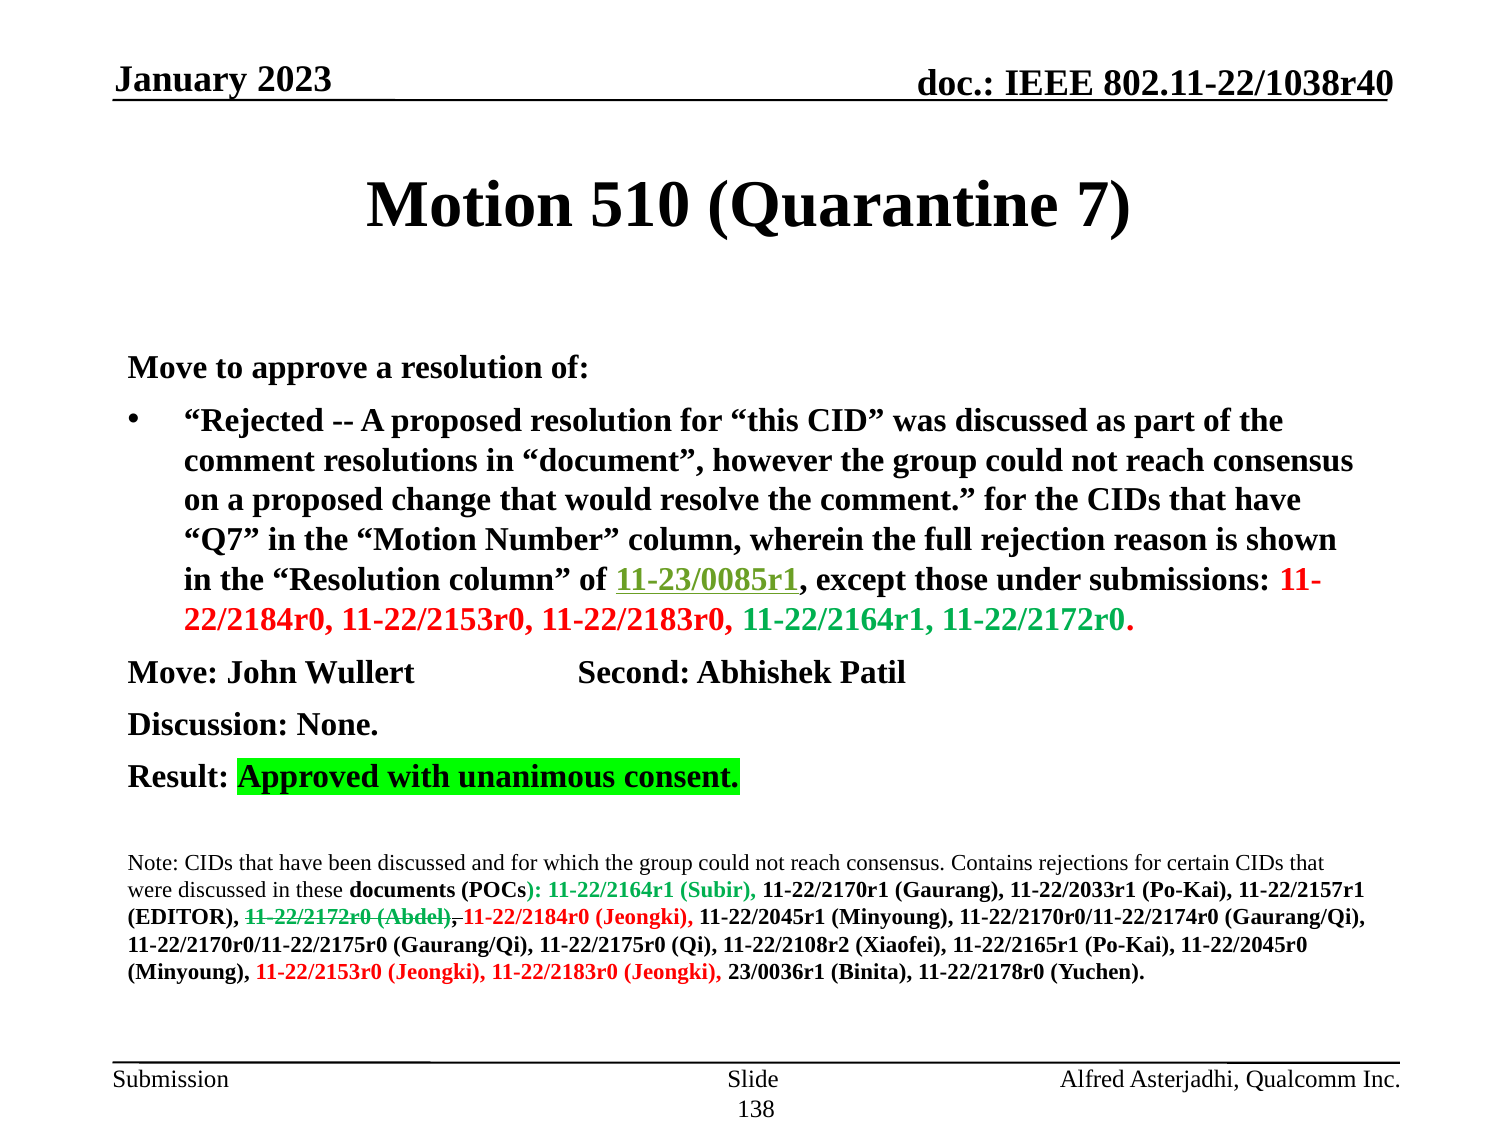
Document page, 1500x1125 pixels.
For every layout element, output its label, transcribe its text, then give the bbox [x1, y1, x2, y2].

footer Alfred Asterjadhi, Qualcomm Inc. [878, 1061, 1402, 1093]
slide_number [114, 54, 423, 100]
list Move to approve a resolution of: “Rejected -- A proposed resolution for “this CID” was discussed as part of the comment resolutions in “document”, however the group could not reach consensus on a proposed change that would resolve the comment.” for the CIDs that have “Q7” in the “Motion Number” column, wherein the full rejection reason is shown in the “Resolution column” of 11-23/0085r1, except those under submissions: 11-22/2184r0, 11-22/2153r0, 11-22/2183r0, 11-22/2164r1, 11-22/2172r0. Move: John Wullert Second: Abhishek Patil Discussion: None. Result: Approved with unanimous consent. Note: CIDs that have been discussed and for which the group could not reach consensus. Contains rejections for certain CIDs that were discussed in these documents (POCs): 11-22/2164r1 (Subir), 11-22/2170r1 (Gaurang), 11-22/2033r1 (Po-Kai), 11-22/2157r1 (EDITOR), 11-22/2172r0 (Abdel), 11-22/2184r0 (Jeongki), 11-22/2045r1 (Minyoung), 11-22/2170r0/11-22/2174r0 (Gaurang/Qi), 11-22/2170r0/11-22/2175r0 (Gaurang/Qi), 11-22/2175r0 (Qi), 11-22/2108r2 (Xiaofei), 11-22/2165r1 (Po-Kai), 11-22/2045r0 (Minyoung), 11-22/2153r0 (Jeongki), 11-22/2183r0 (Jeongki), 23/0036r1 (Binita), 11-22/2178r0 (Yuchen). [112, 337, 1388, 1076]
slide_number Slide 138 [712, 1061, 800, 1123]
title Motion 510 (Quarantine 7) [112, 112, 1388, 288]
